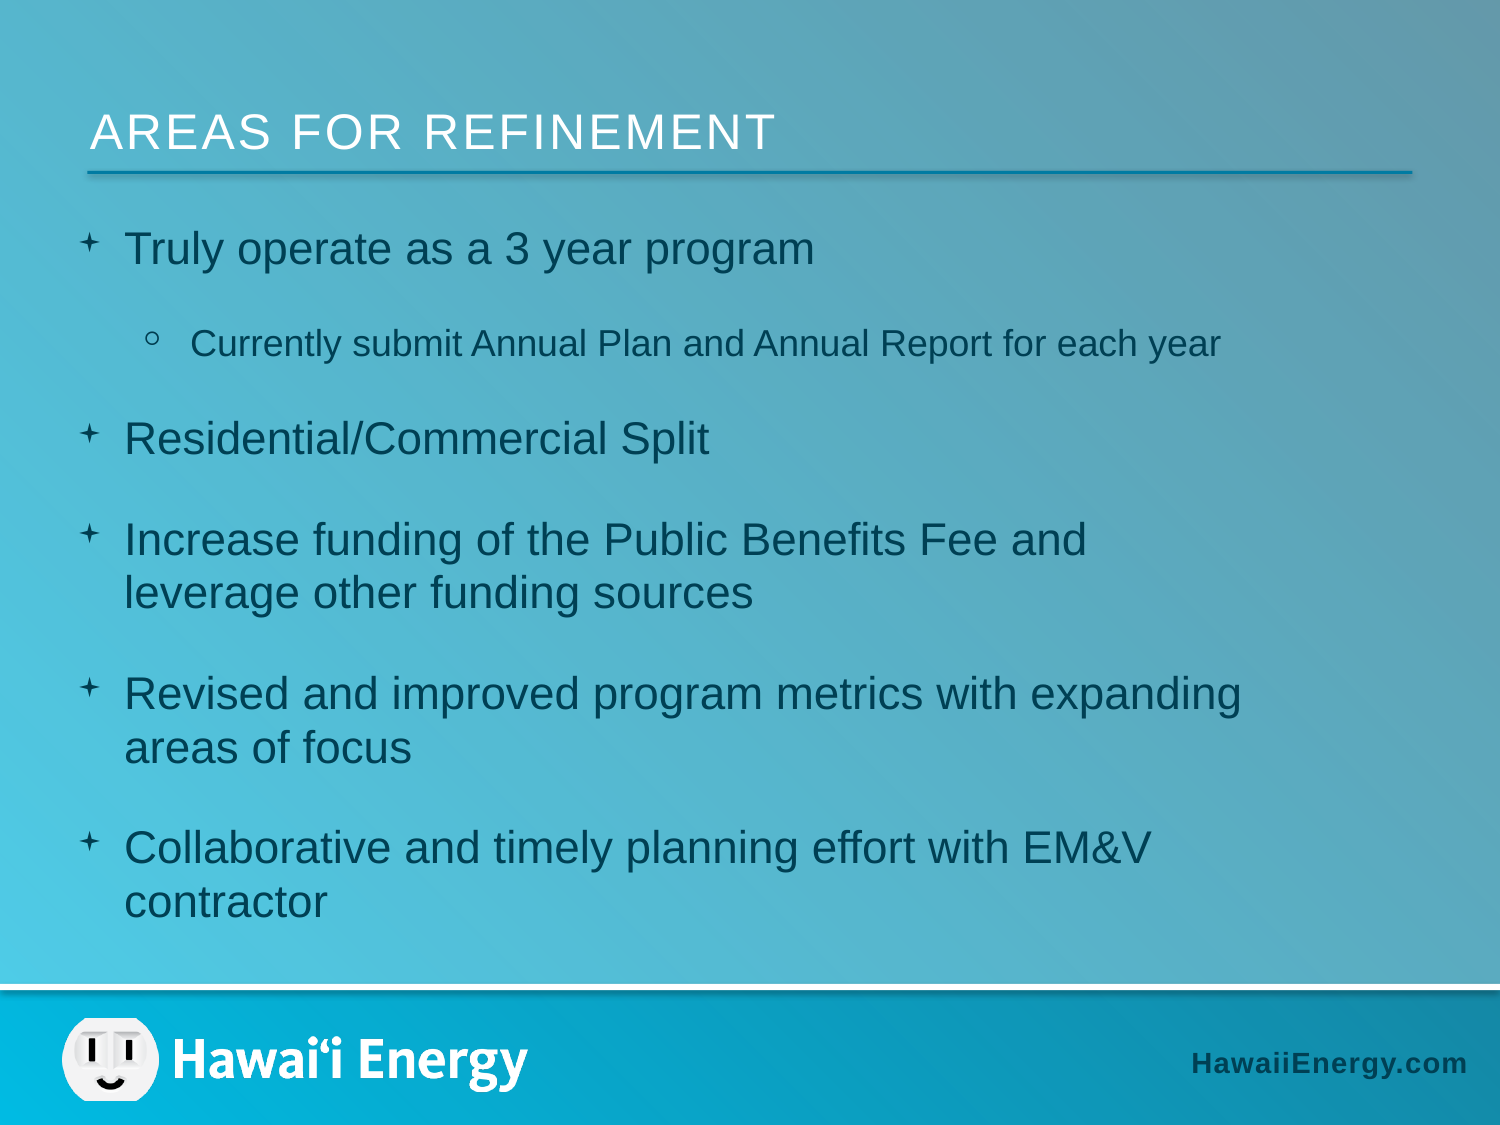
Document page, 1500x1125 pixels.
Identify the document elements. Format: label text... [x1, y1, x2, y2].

picture [62, 1018, 527, 1101]
list Truly operate as a 3 year program Currently submit Annual Plan and Annual Report for each year Residential/Commercial Split Increase funding of the Public Benefits Fee and leverage other funding sources Revised and improved program metrics with expanding areas of focus Collaborative and timely planning effort with EM&V contractor [62, 212, 1280, 922]
list Areas For Refinement [75, 92, 1438, 183]
